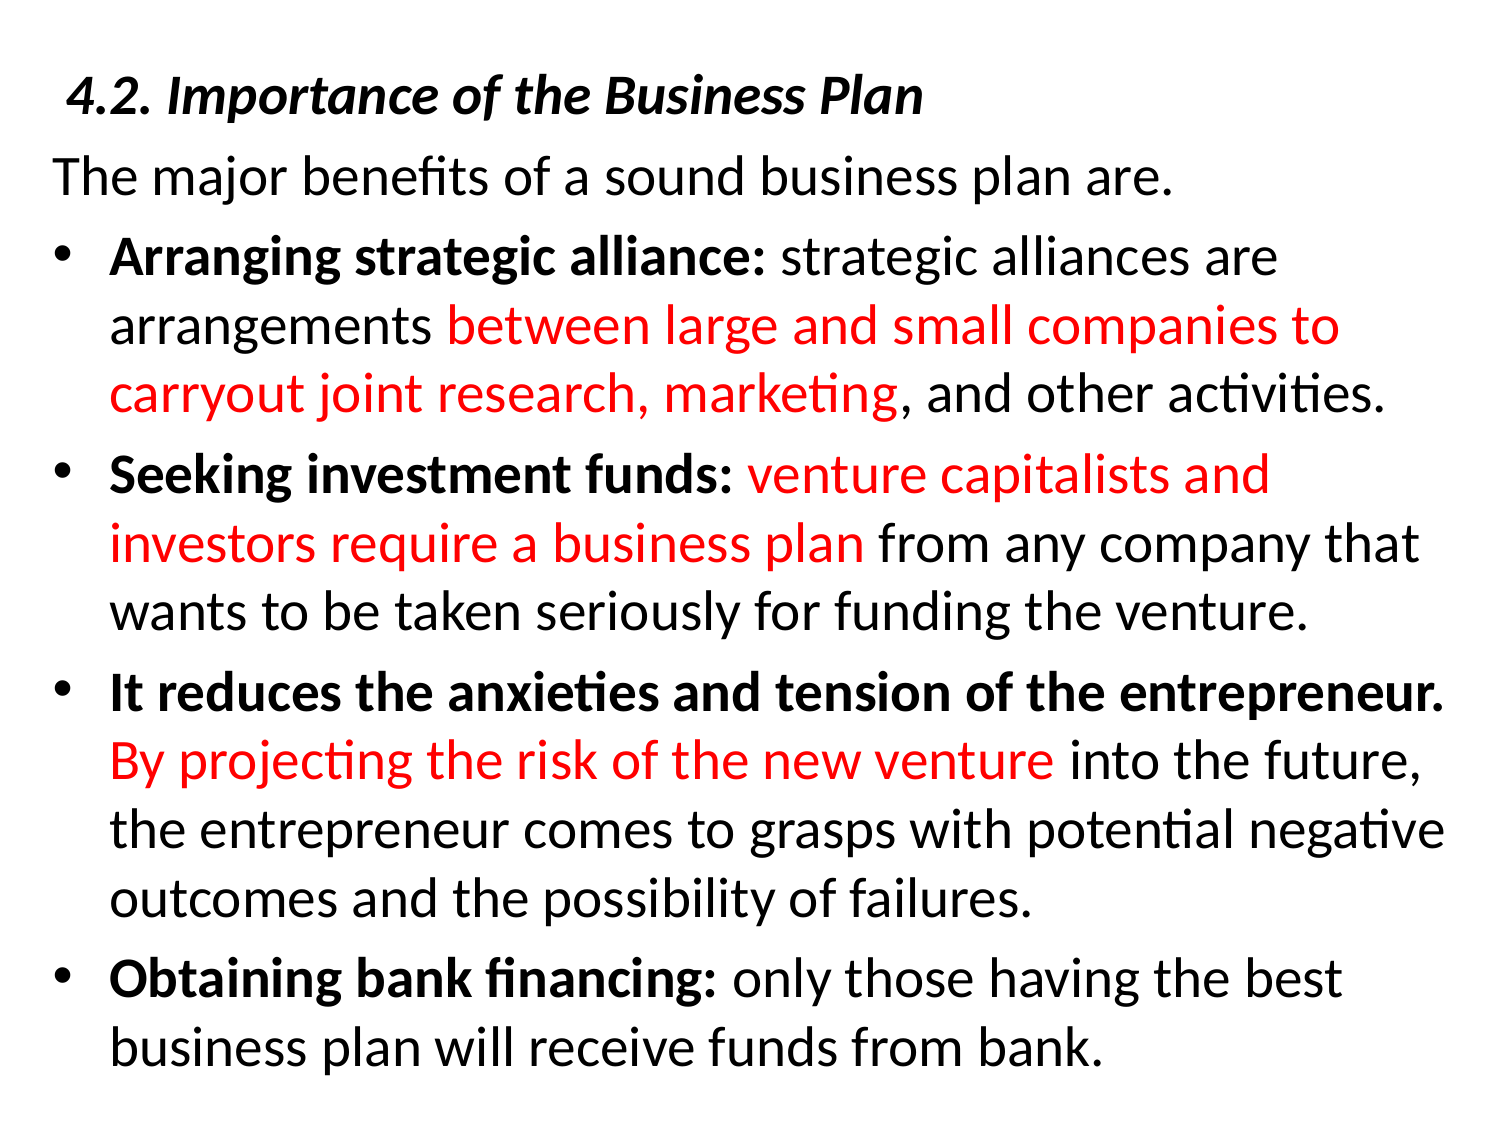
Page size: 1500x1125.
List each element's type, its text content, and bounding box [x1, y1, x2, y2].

list 4.2. Importance of the Business Plan The major benefits of a sound business plan are. Arranging strategic alliance: strategic alliances are arrangements between large and small companies to carryout joint research, marketing, and other activities. Seeking investment funds: venture capitalists and investors require a business plan from any company that wants to be taken seriously for funding the venture. It reduces the anxieties and tension of the entrepreneur. By projecting the risk of the new venture into the future, the entrepreneur comes to grasps with potential negative outcomes and the possibility of failures. Obtaining bank financing: only those having the best business plan will receive funds from bank. [37, 50, 1463, 1100]
